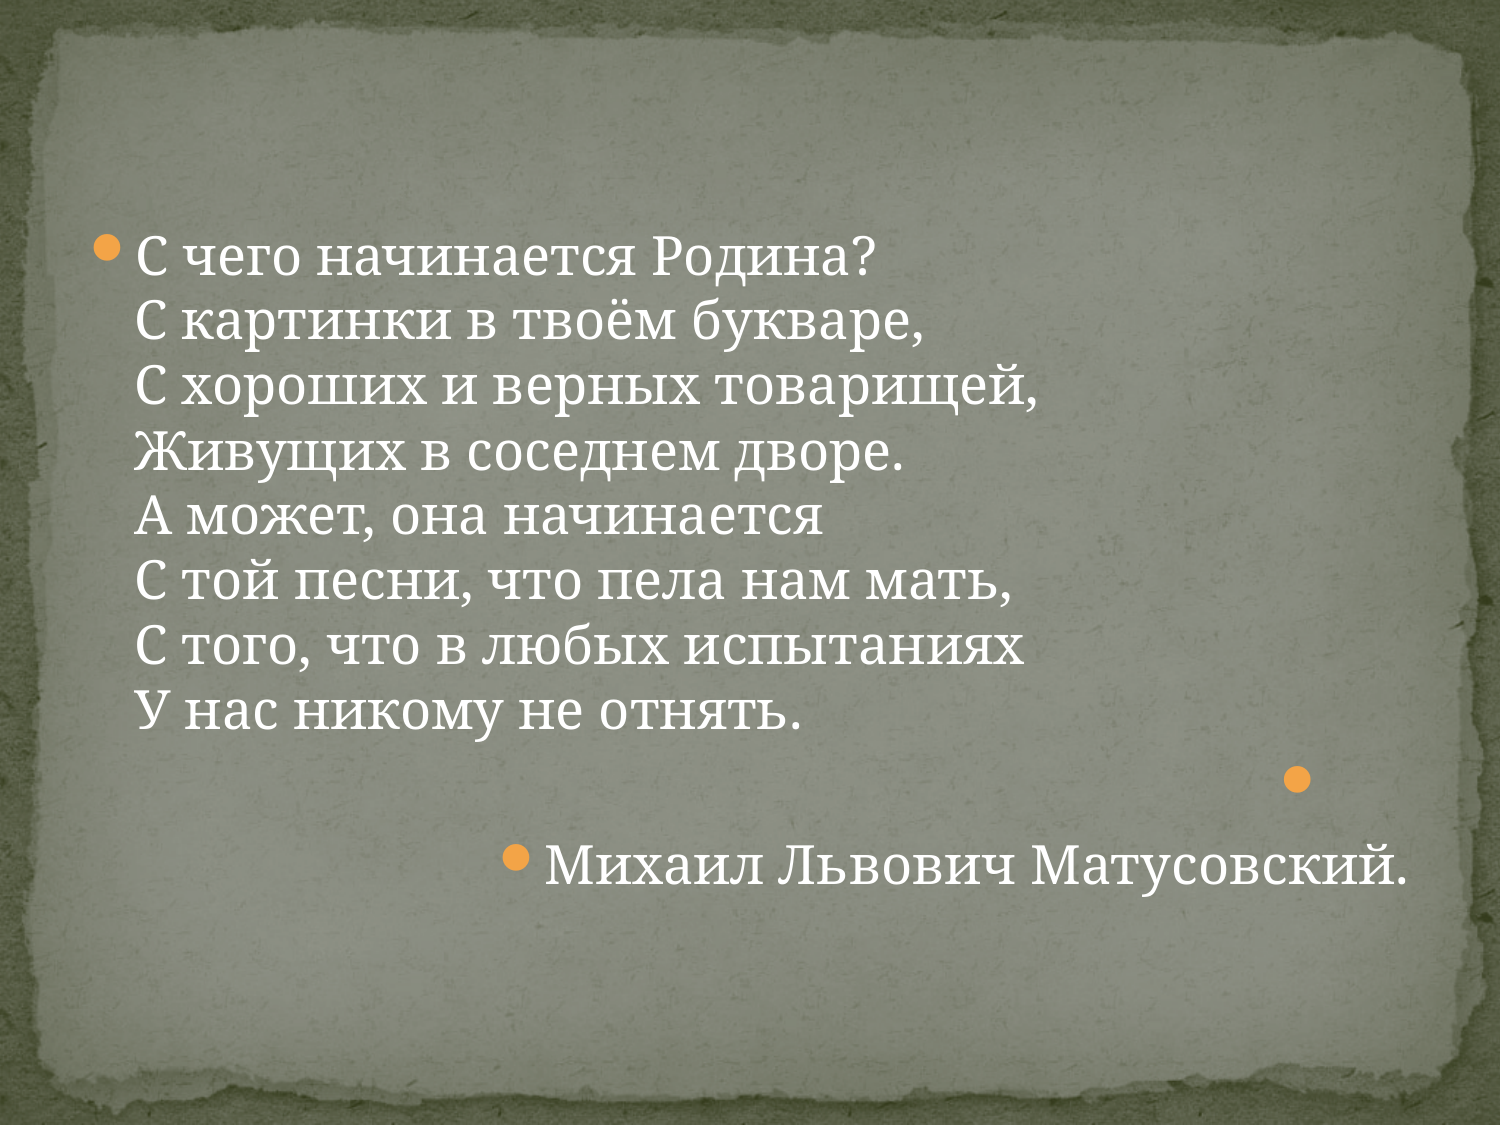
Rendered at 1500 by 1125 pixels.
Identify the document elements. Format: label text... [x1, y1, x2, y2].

list С чего начинается Родина? С картинки в твоём букваре, С хороших и верных товарищей, Живущих в соседнем дворе. А может, она начинается С той песни, что пела нам мать, С того, что в любых испытаниях У нас никому не отнять. Михаил Львович Матусовский. [75, 58, 1425, 1000]
